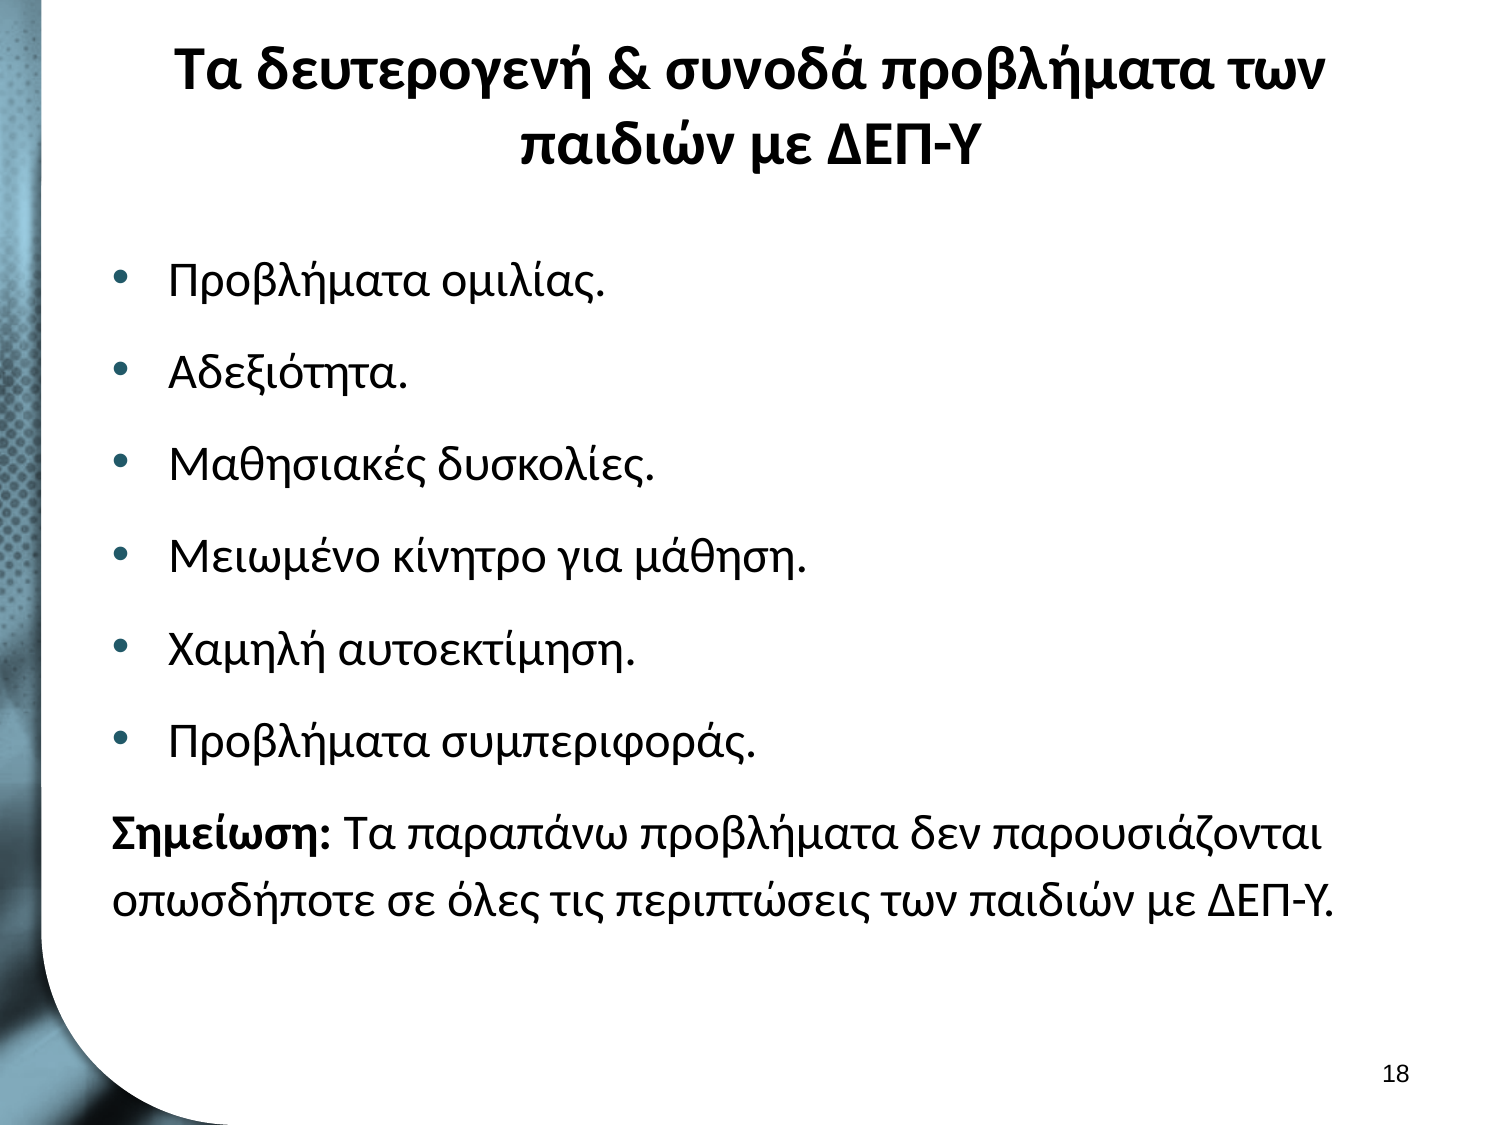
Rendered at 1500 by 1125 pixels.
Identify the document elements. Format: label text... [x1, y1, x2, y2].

title Τα δευτερογενή & συνοδά προβλήματα των παιδιών με ΔΕΠ-Υ [76, 19, 1427, 185]
list Προβλήματα ομιλίας. Αδεξιότητα. Μαθησιακές δυσκολίες. Μειωμένο κίνητρο για μάθηση. Χαμηλή αυτοεκτίμηση. Προβλήματα συμπεριφοράς. Σημείωση: Τα παραπάνω προβλήματα δεν παρουσιάζονται οπωσδήποτε σε όλες τις περιπτώσεις των παιδιών με ΔΕΠ-Υ. [96, 231, 1447, 1024]
slide_number 17 [1074, 1042, 1425, 1103]
